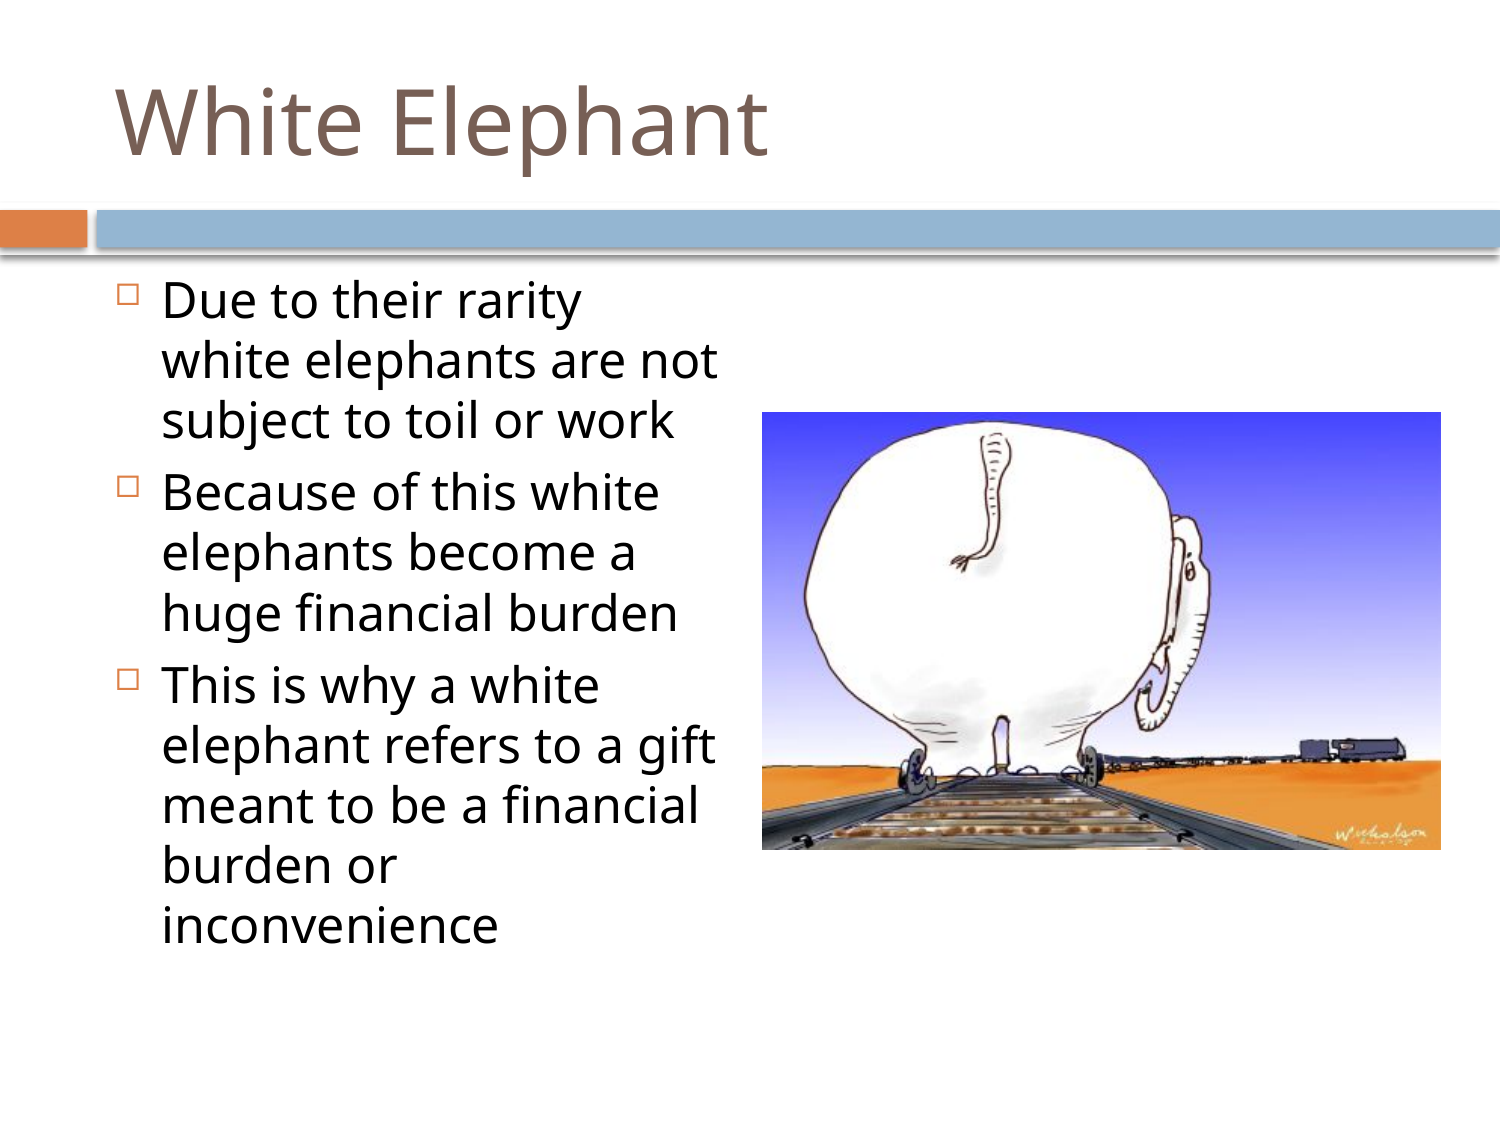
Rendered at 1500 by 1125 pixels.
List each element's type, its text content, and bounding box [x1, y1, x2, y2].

list Due to their rarity white elephants are not subject to toil or work Because of this white elephants become a huge financial burden This is why a white elephant refers to a gift meant to be a financial burden or inconvenience [99, 260, 738, 1011]
title White Elephant [99, 37, 1438, 200]
picture [762, 412, 1441, 850]
